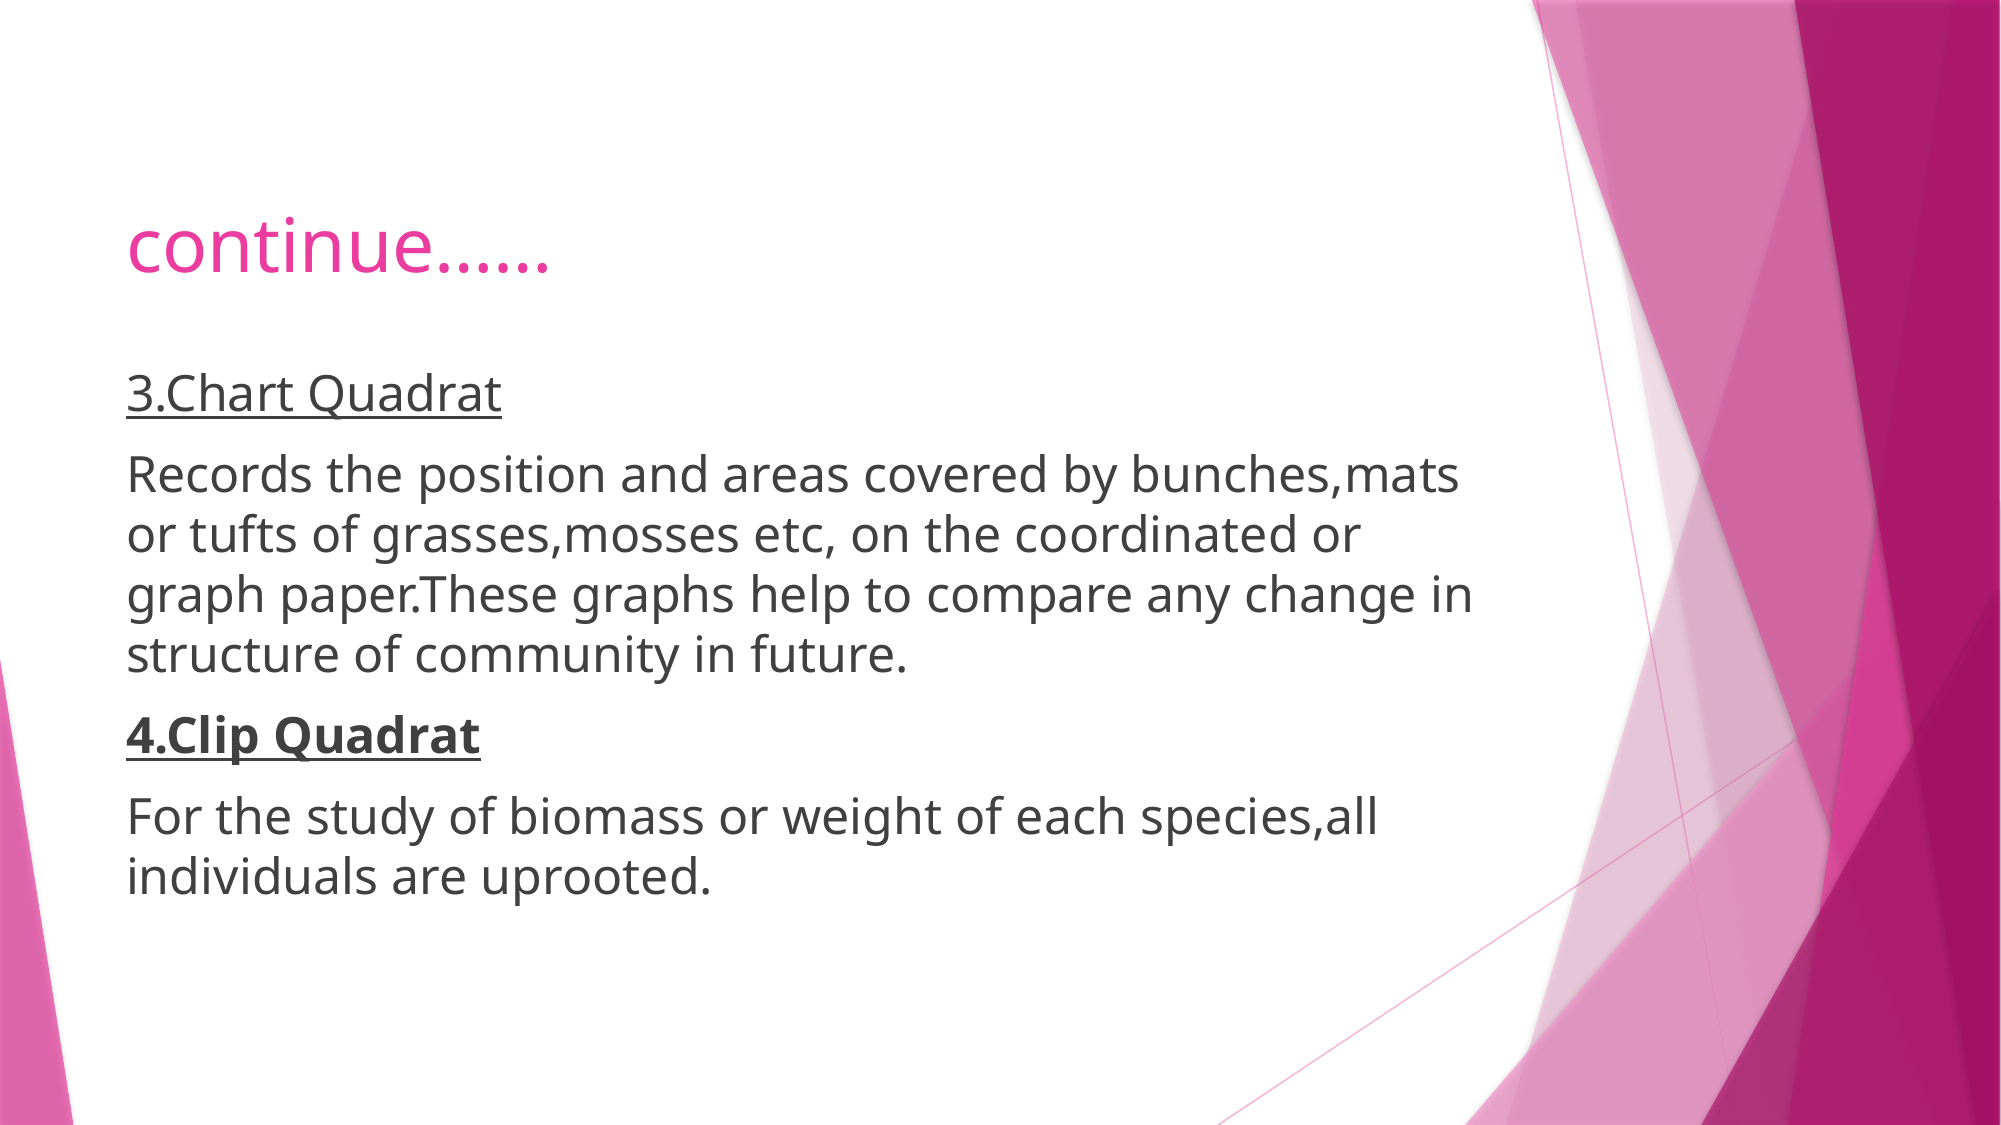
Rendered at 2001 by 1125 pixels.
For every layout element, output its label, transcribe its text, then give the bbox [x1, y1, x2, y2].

title continue…… [111, 99, 1522, 317]
list 3.Chart Quadrat Records the position and areas covered by bunches,mats or tufts of grasses,mosses etc, on the coordinated or graph paper.These graphs help to compare any change in structure of community in future. 4.Clip Quadrat For the study of biomass or weight of each species,all individuals are uprooted. [111, 354, 1522, 992]
